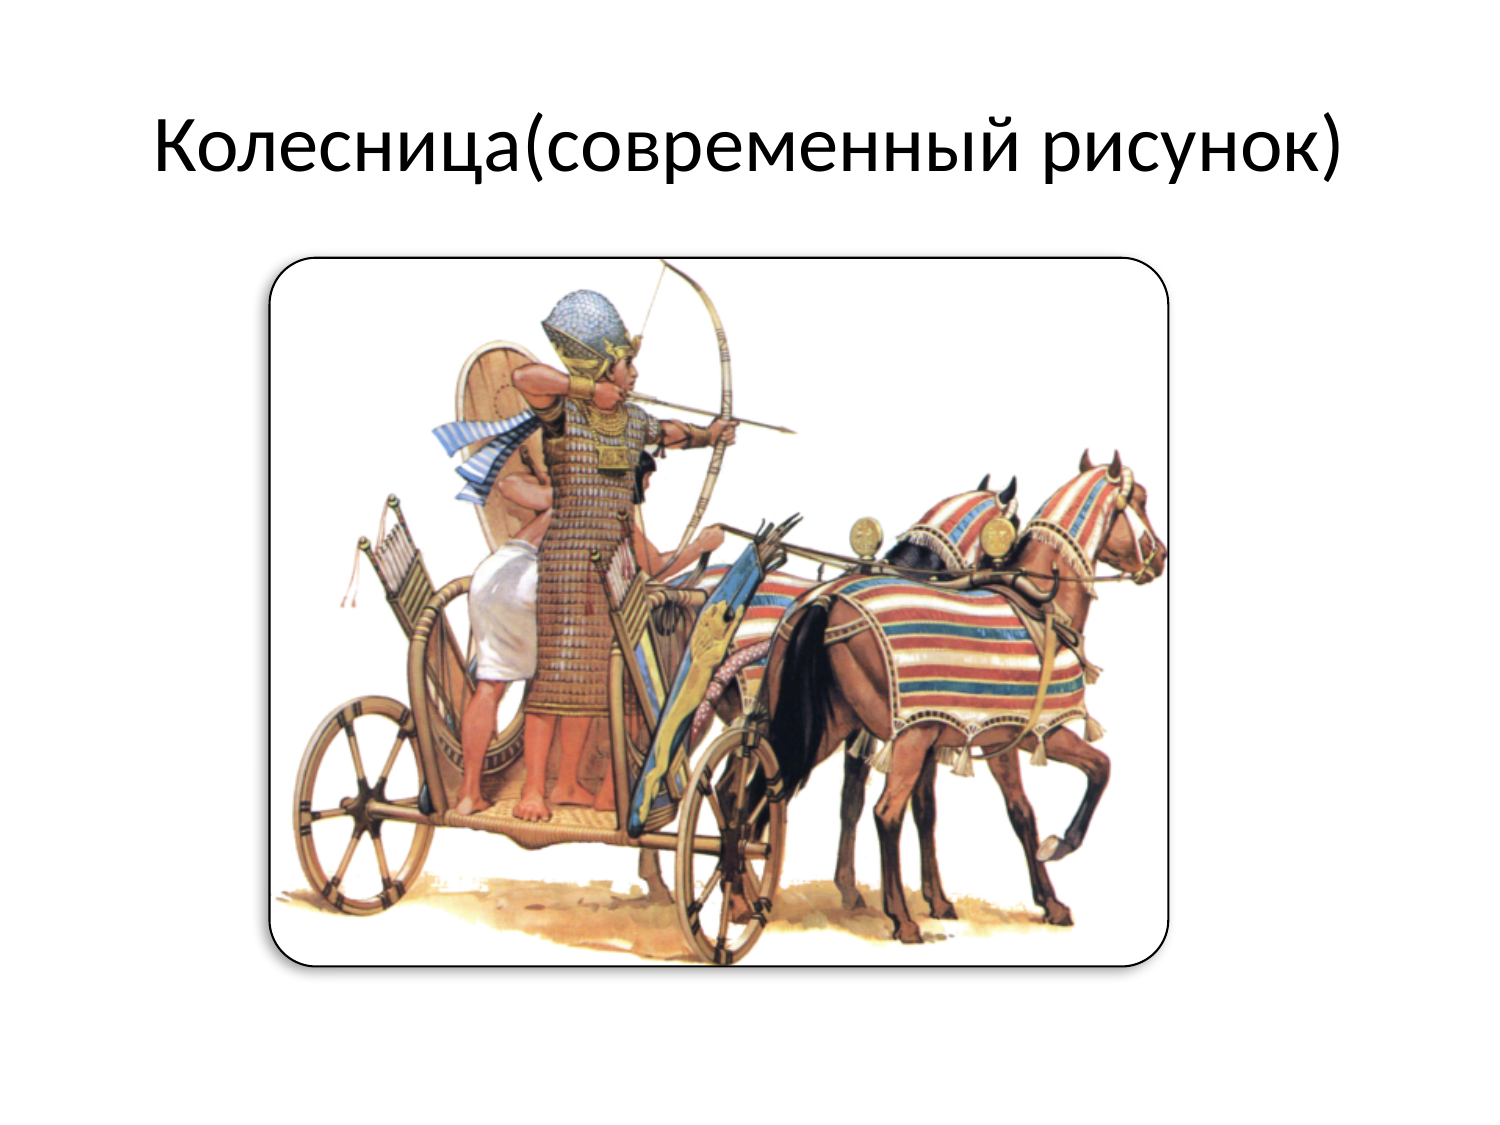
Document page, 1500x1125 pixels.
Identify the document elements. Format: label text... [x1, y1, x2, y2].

picture [269, 257, 1169, 967]
title Колесница(современный рисунок) [75, 45, 1425, 233]
